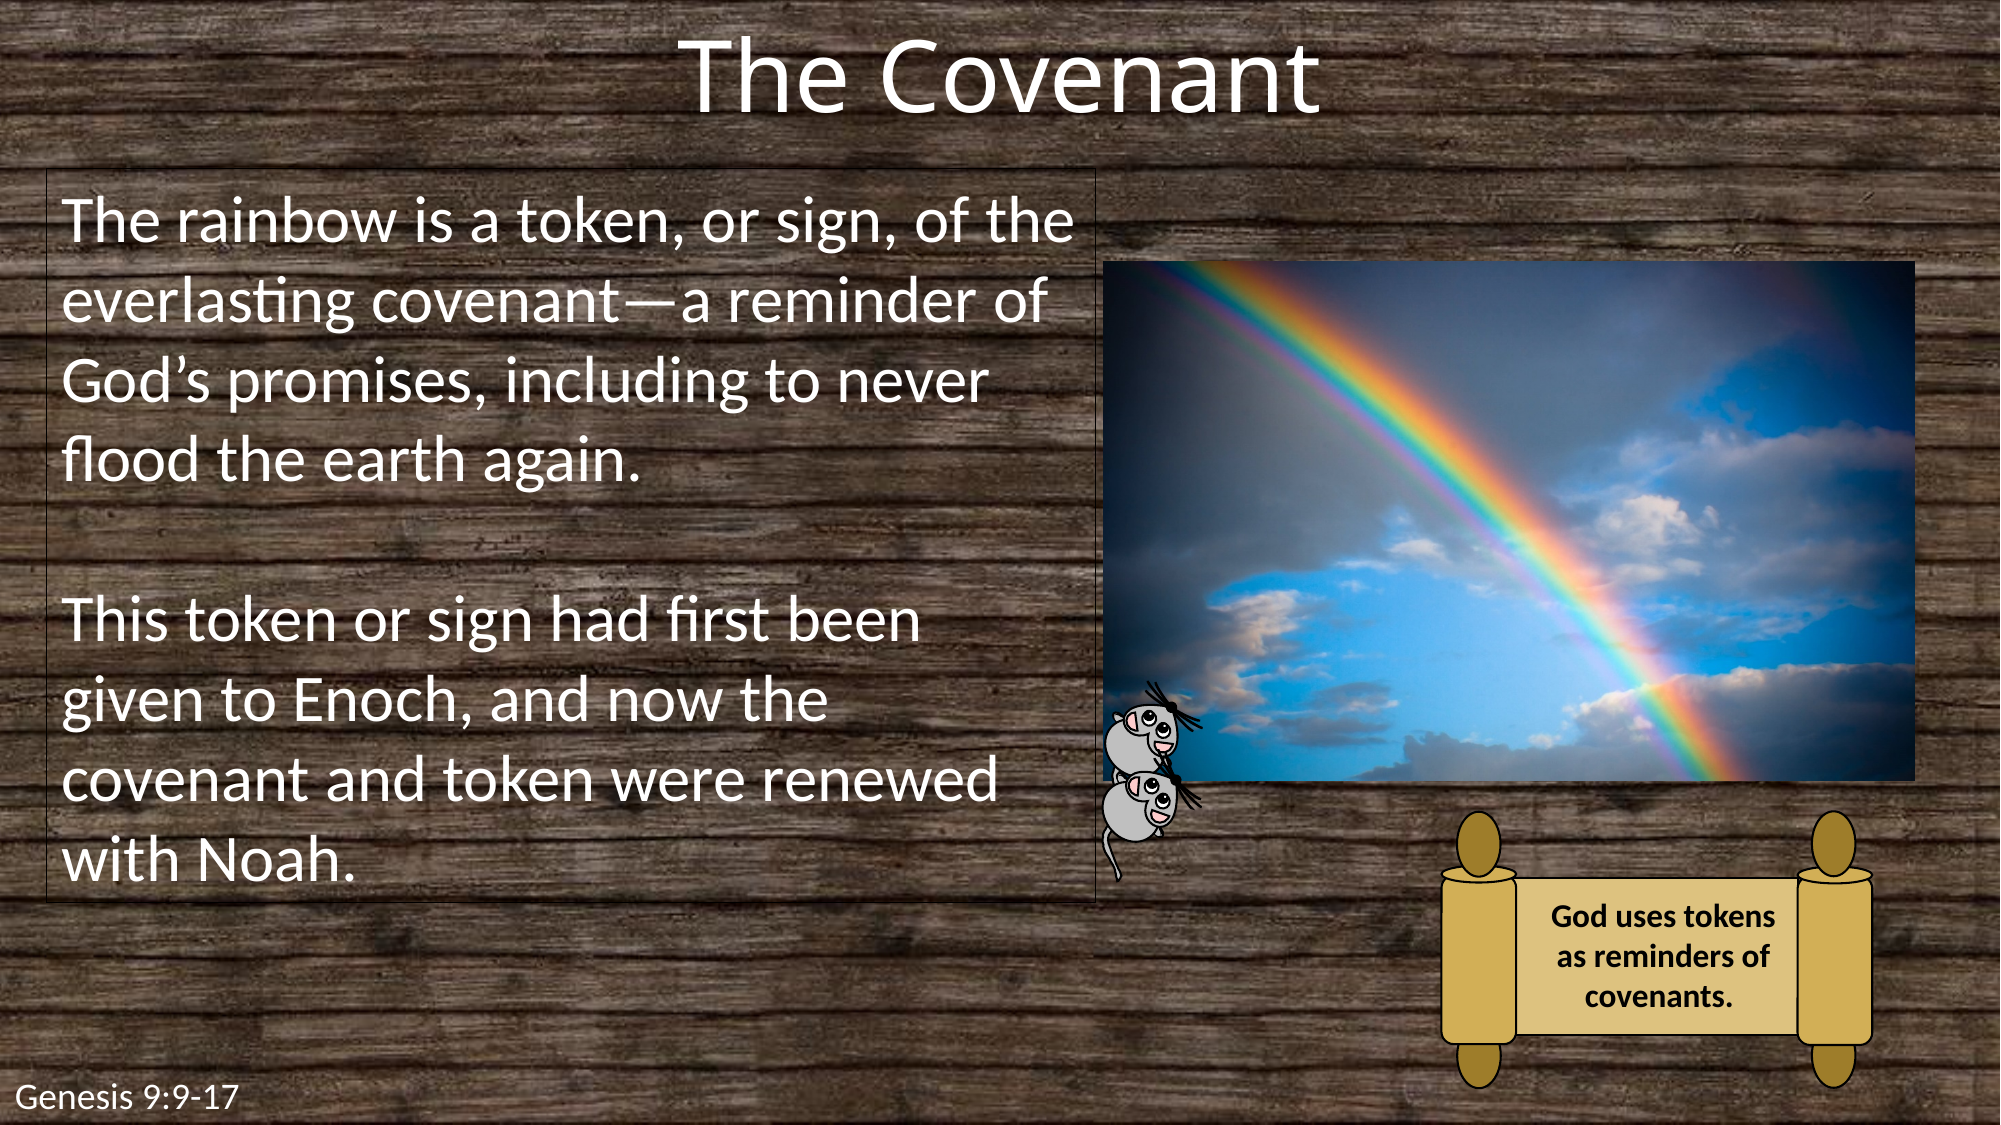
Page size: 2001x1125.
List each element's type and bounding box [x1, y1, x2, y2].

text_box [1441, 811, 1873, 1089]
picture [0, 0, 2000, 1125]
text_box [1063, 711, 1215, 851]
